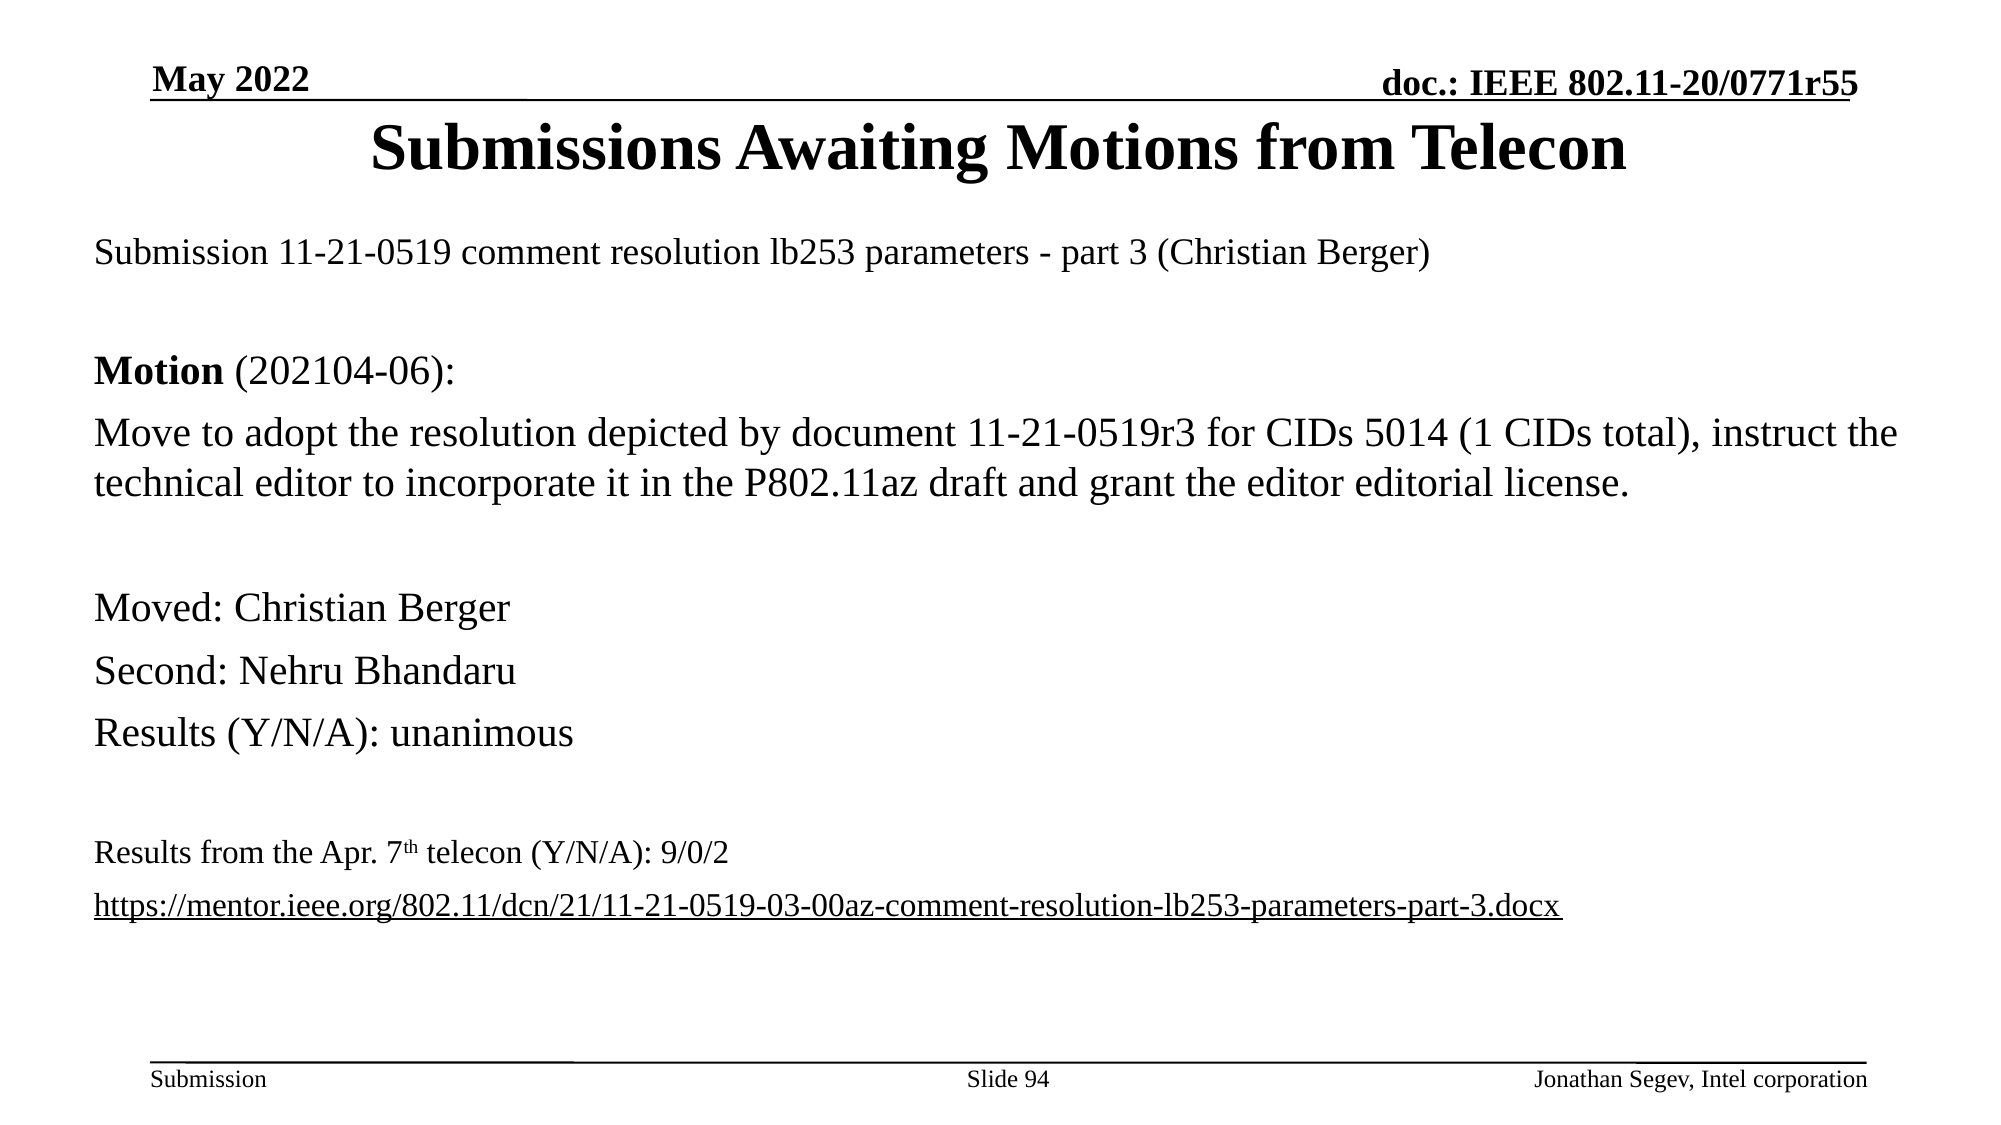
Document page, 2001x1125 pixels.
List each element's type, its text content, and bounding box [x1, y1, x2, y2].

list Submission 11-21-0519 comment resolution lb253 parameters - part 3 (Christian Berger) Motion (202104-06): Move to adopt the resolution depicted by document 11-21-0519r3 for CIDs 5014 (1 CIDs total), instruct the technical editor to incorporate it in the P802.11az draft and grant the editor editorial license. Moved: Christian Berger Second: Nehru Bhandaru Results (Y/N/A): unanimous Results from the Apr. 7th telecon (Y/N/A): 9/0/2 https://mentor.ieee.org/802.11/dcn/21/11-21-0519-03-00az-comment-resolution-lb253-parameters-part-3.docx [78, 219, 1922, 1000]
footer Jonathan Segev, Intel corporation [1171, 1061, 1869, 1093]
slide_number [152, 54, 563, 100]
slide_number Slide 94 [950, 1061, 1067, 1123]
title Submissions Awaiting Motions from Telecon [149, 112, 1850, 173]
